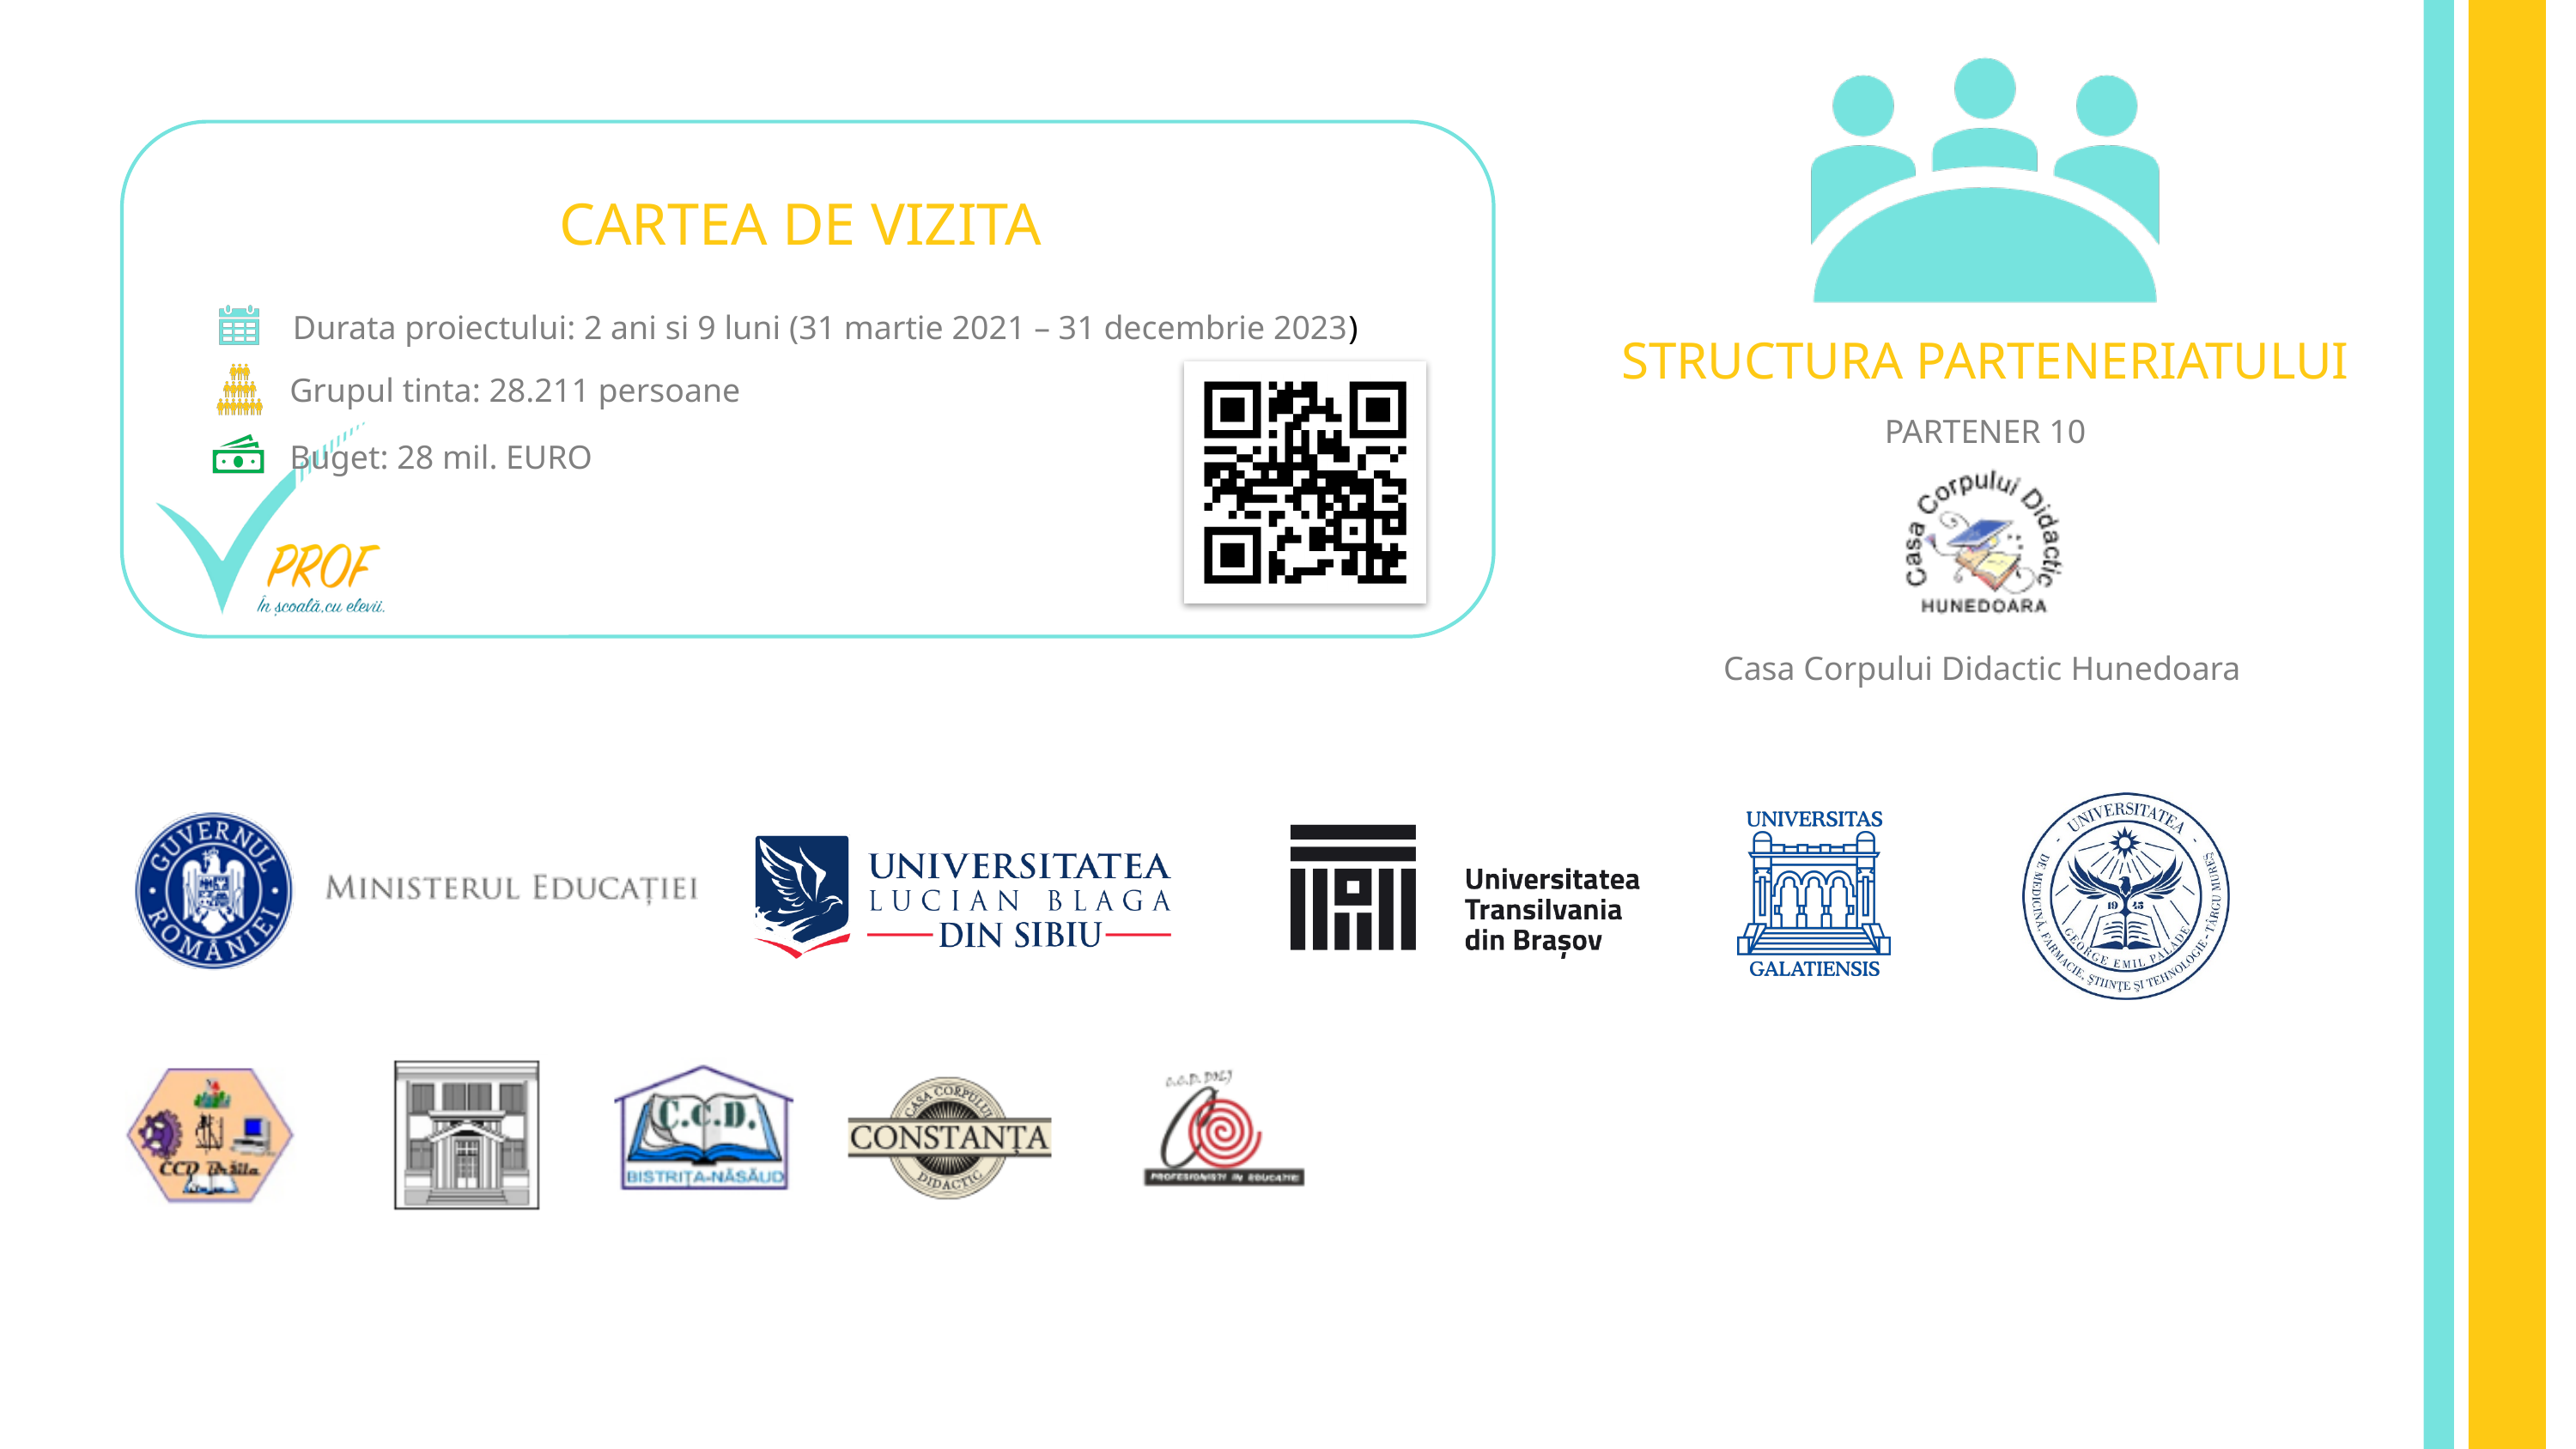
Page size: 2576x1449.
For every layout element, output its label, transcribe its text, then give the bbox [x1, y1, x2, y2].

picture [1731, 811, 1897, 976]
picture [1877, 456, 2093, 636]
picture [753, 833, 1172, 959]
text_box [2421, 0, 2456, 322]
picture [2022, 792, 2230, 1000]
picture [1777, 0, 2195, 390]
text_box STRUCTURA PARTENERIATULUI [1500, 322, 1776, 395]
picture [605, 1055, 813, 1203]
picture [388, 1053, 548, 1219]
text_box [2421, 395, 2456, 1449]
text_box [2467, 0, 2548, 1449]
picture [1283, 816, 1645, 965]
text_box Casa Corpului Didactic Hunedoara [1595, 642, 2369, 694]
picture [837, 1063, 1066, 1210]
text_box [121, 121, 1494, 637]
text_box STRUCTURA PARTENERIATULUI [2195, 322, 2500, 395]
picture [134, 810, 698, 971]
picture [1138, 1052, 1310, 1197]
text_box PARTENER 10 [1599, 404, 2372, 456]
picture [122, 1056, 303, 1216]
